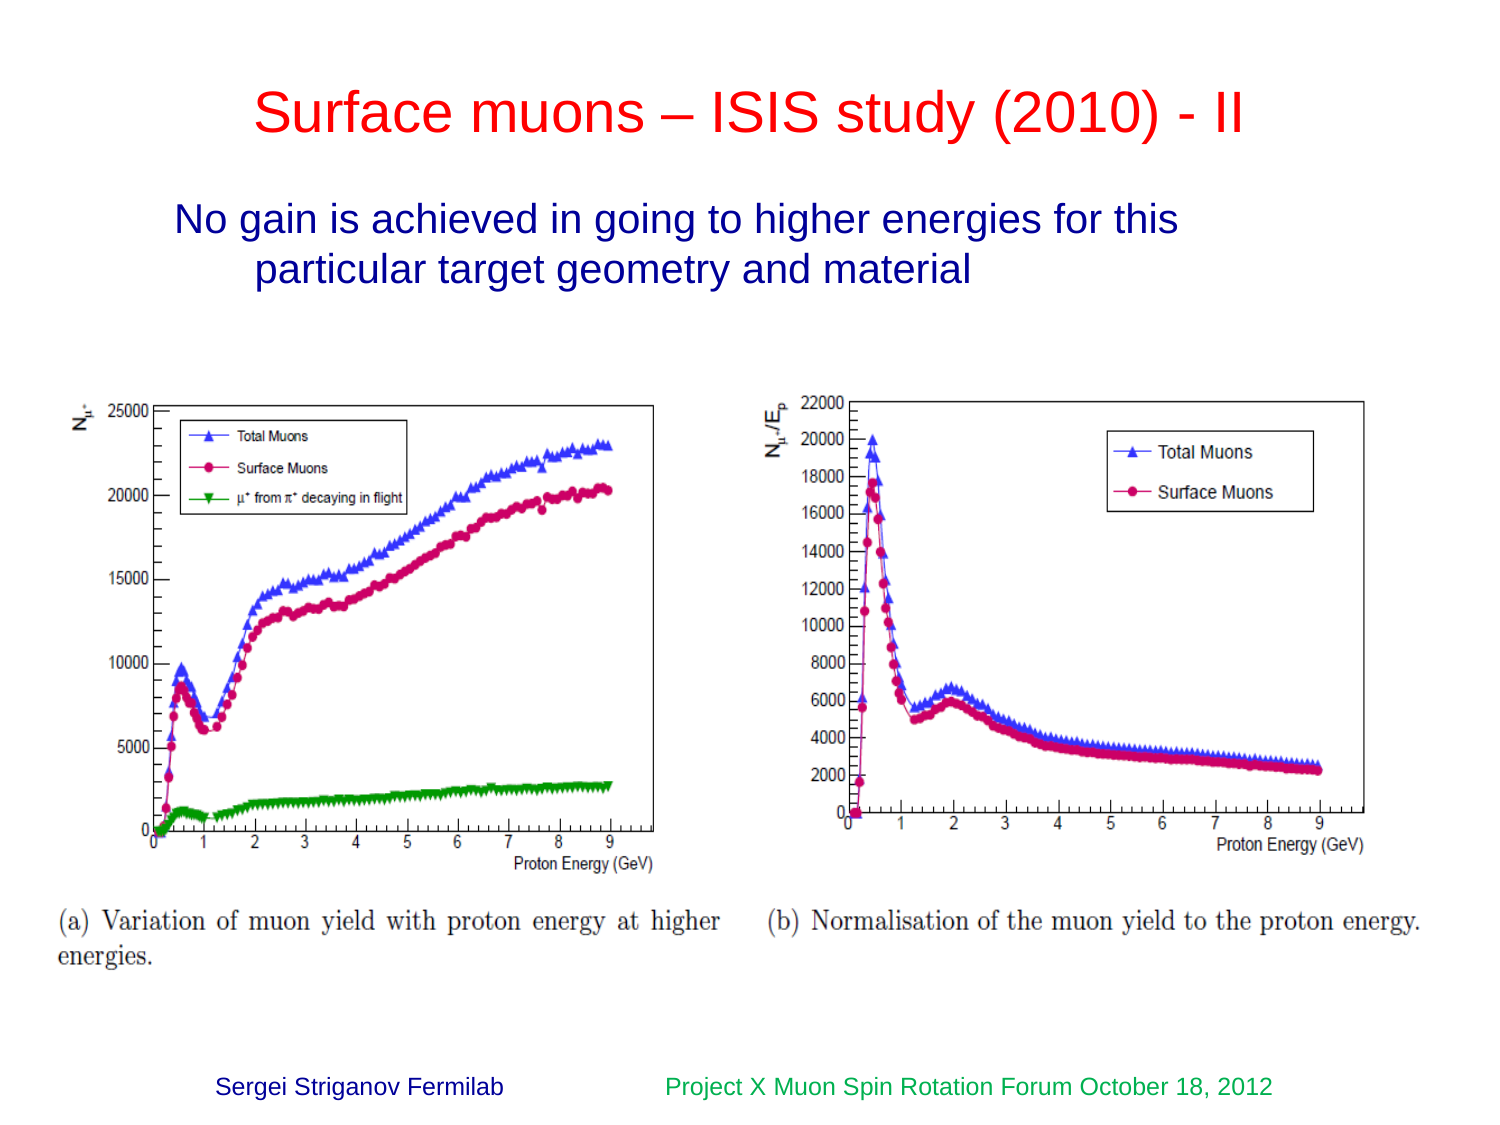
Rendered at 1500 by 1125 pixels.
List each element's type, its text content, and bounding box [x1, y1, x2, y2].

text_box Sergei Striganov Fermilab Project X Muon Spin Rotation Forum October 18, 2012 [199, 1062, 1338, 1113]
title Surface muons – ISIS study (2010) - II [74, 44, 1426, 173]
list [4, 361, 1470, 1036]
text_box No gain is achieved in going to higher energies for this particular target geometry and material [159, 184, 1353, 300]
